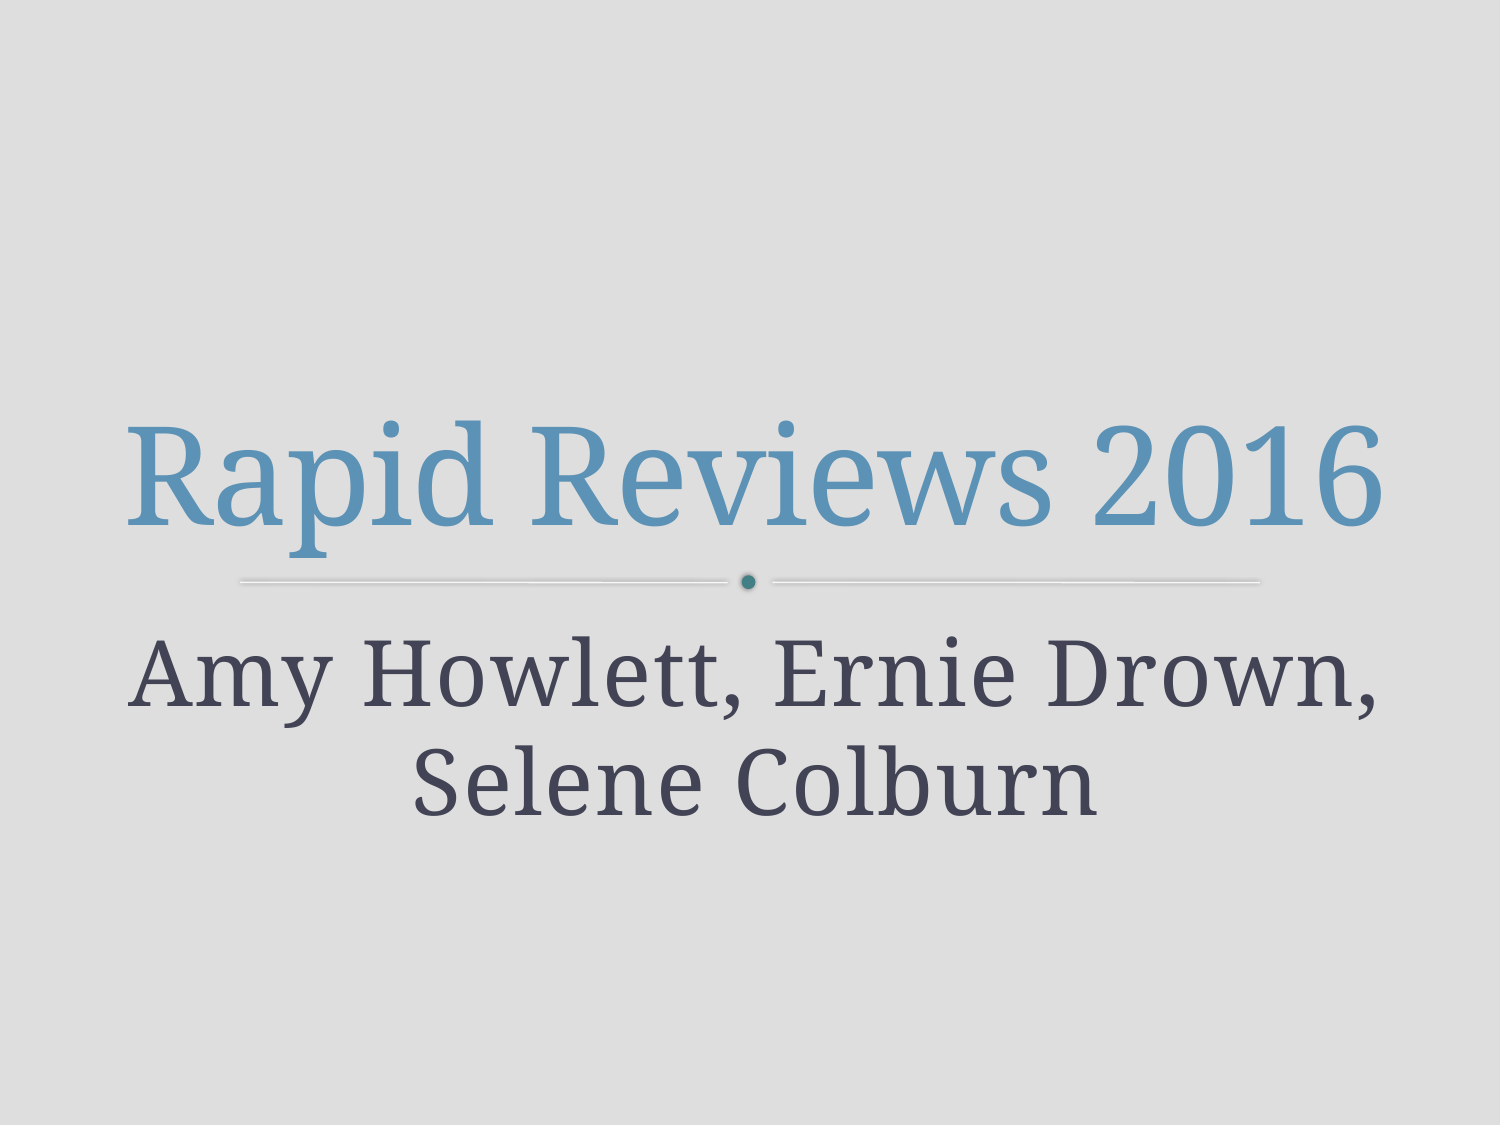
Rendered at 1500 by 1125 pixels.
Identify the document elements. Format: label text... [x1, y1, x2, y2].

subtitle Amy Howlett, Ernie Drown, Selene Colburn [75, 606, 1438, 795]
title Rapid Reviews 2016 [74, 235, 1438, 561]
